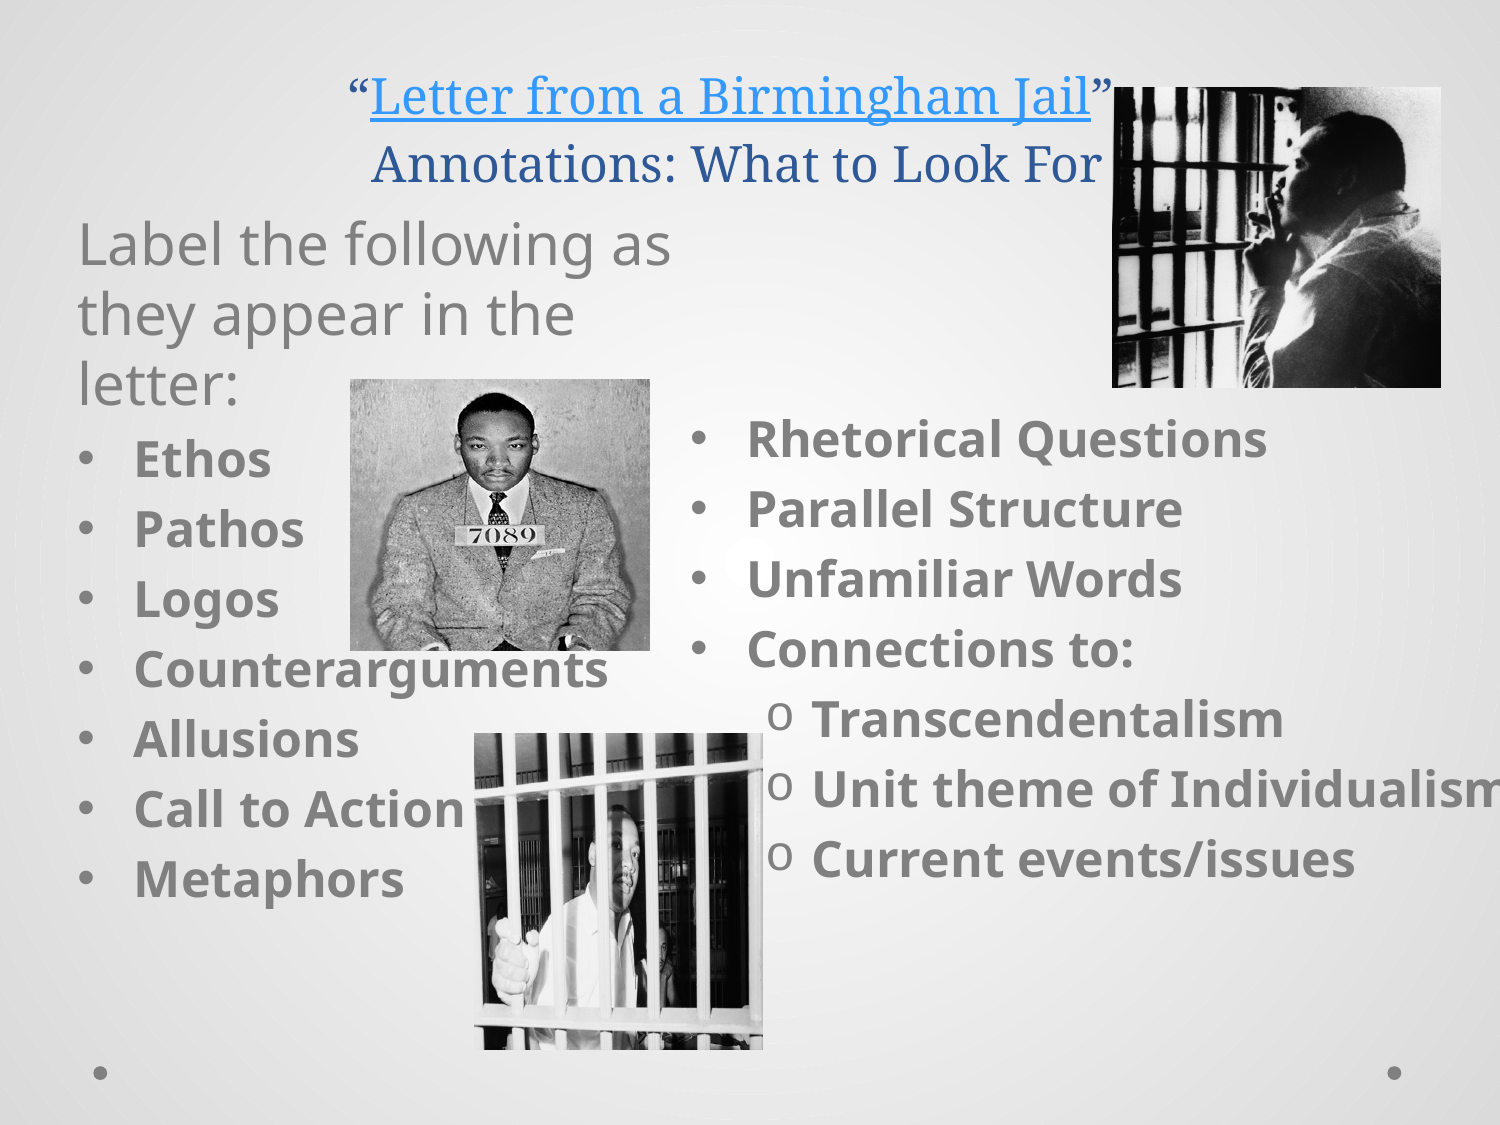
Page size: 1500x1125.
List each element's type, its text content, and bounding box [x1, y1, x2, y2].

list Label the following as they appear in the letter: Ethos Pathos Logos Counterarguments Allusions Call to Action Metaphors [62, 200, 726, 1005]
picture [349, 379, 651, 651]
picture [474, 733, 763, 1050]
picture [1112, 87, 1441, 388]
title “Letter from a Birmingham Jail” Annotations: What to Look For [62, 50, 1413, 200]
list Rhetorical Questions Parallel Structure Unfamiliar Words Connections to: Transcendentalism Unit theme of Individualism Current events/issues [675, 200, 1500, 1125]
